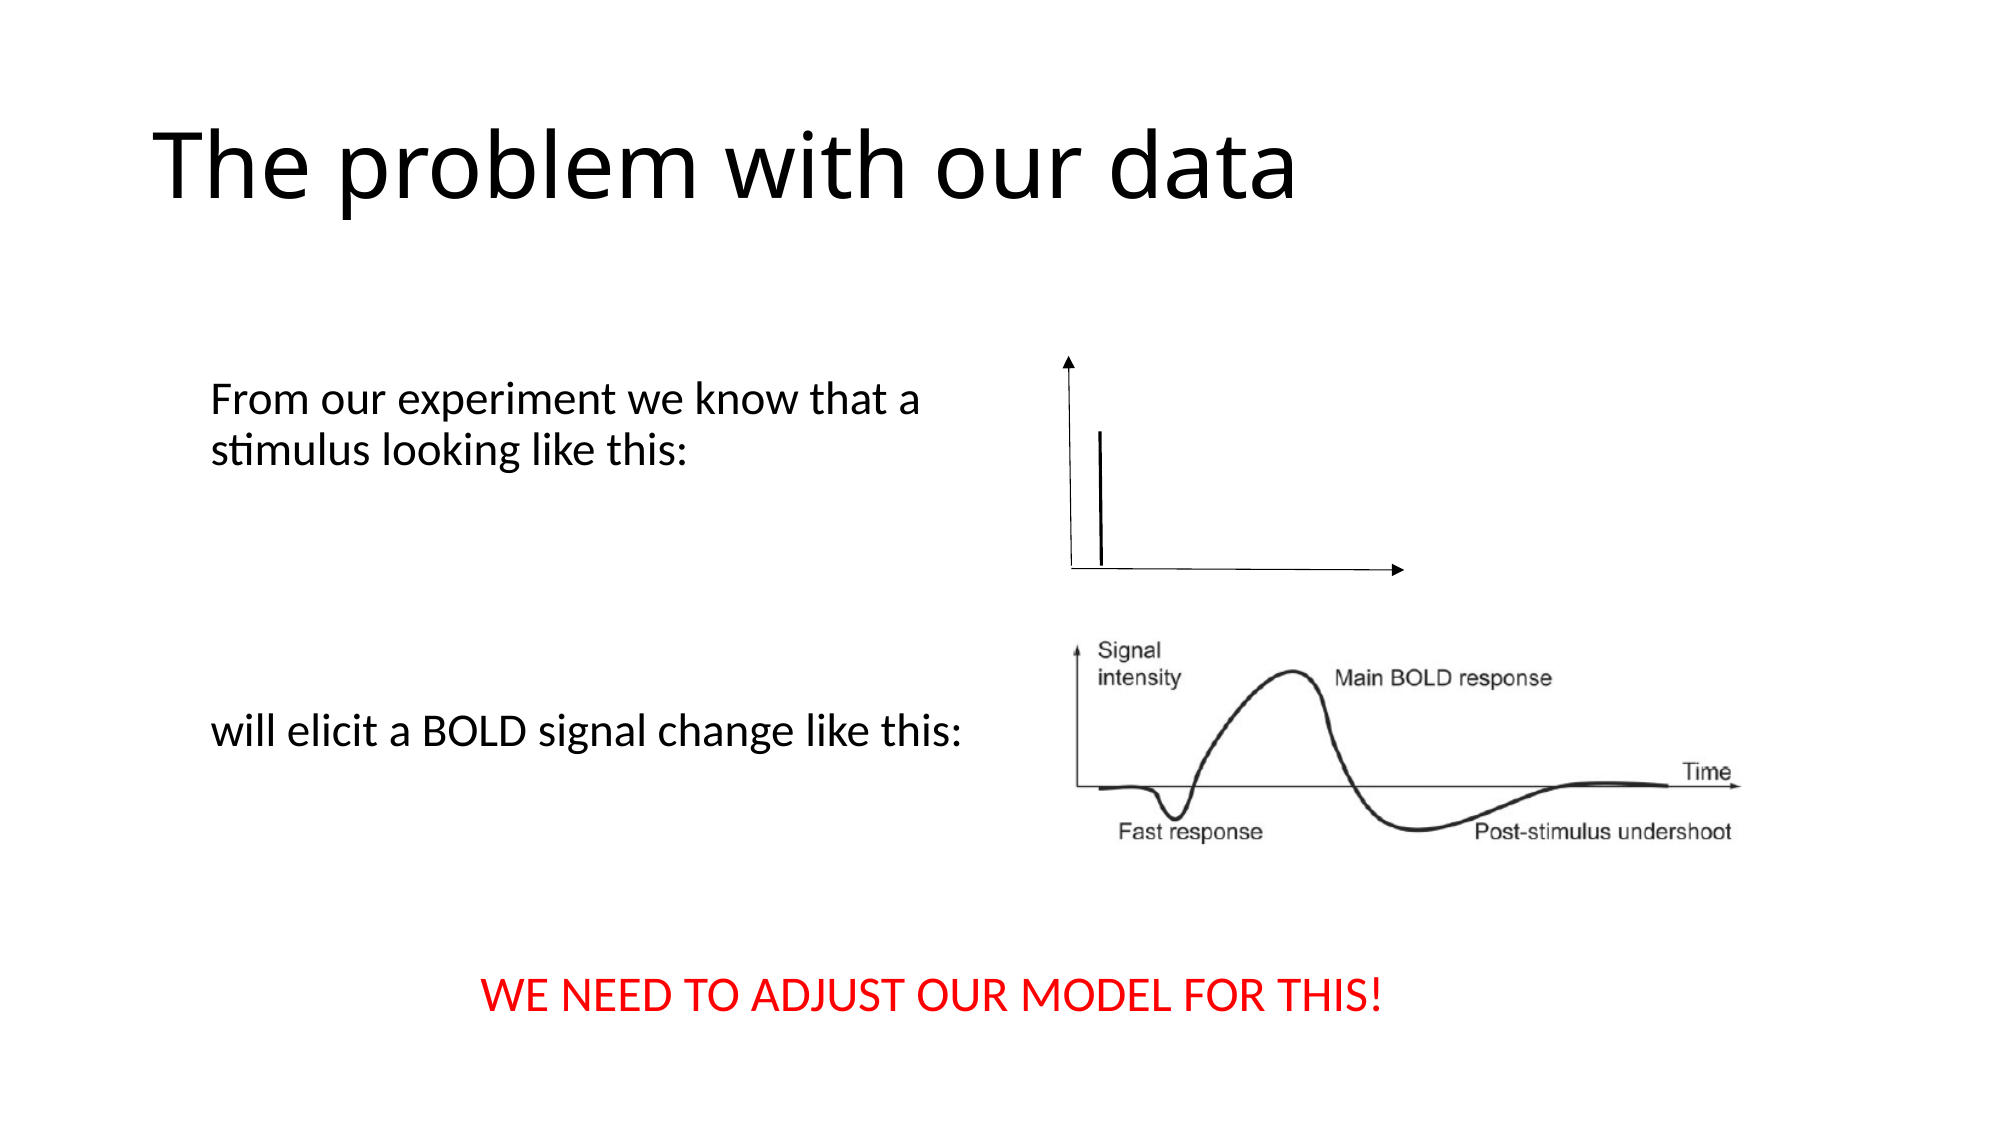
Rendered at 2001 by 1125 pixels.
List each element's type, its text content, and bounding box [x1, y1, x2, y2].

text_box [1068, 355, 1405, 570]
title The problem with our data [137, 59, 1863, 278]
picture [1033, 605, 1752, 864]
text_box WE NEED TO ADJUST OUR MODEL FOR THIS! [465, 954, 1400, 1029]
list From our experiment we know that a stimulus looking like this: will elicit a BOLD signal change like this: [195, 366, 983, 774]
